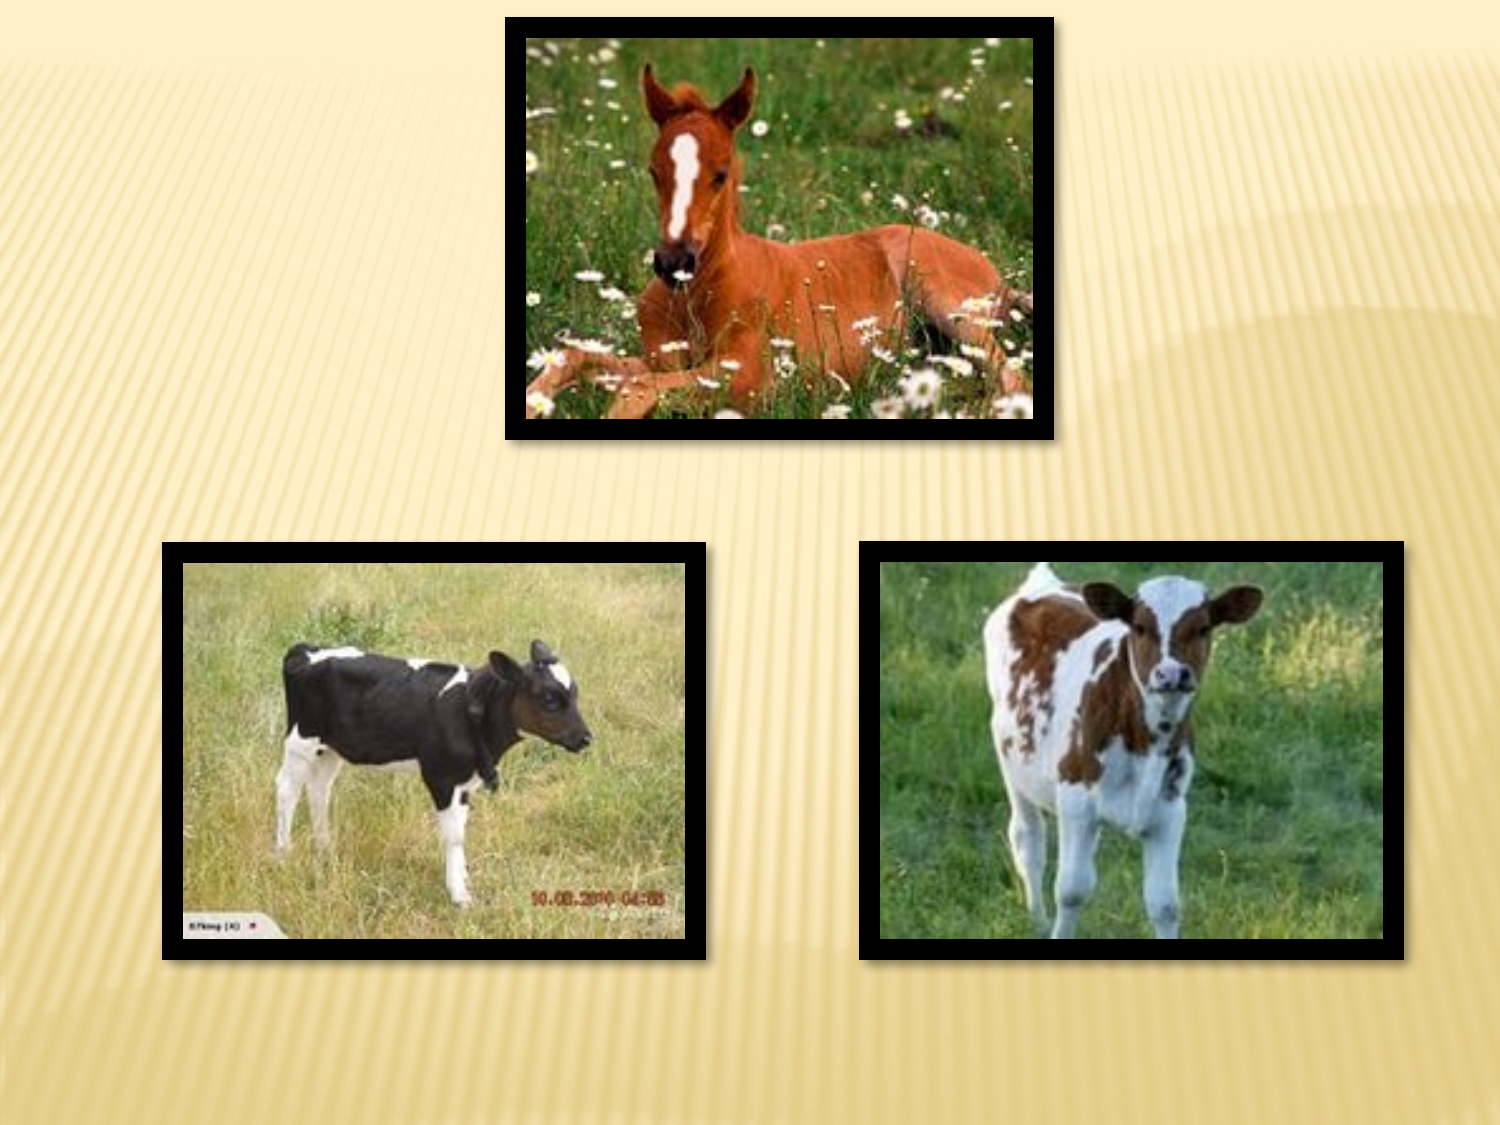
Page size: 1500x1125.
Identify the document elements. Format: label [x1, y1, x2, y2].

picture [525, 37, 1034, 420]
picture [182, 562, 686, 940]
picture [879, 561, 1384, 940]
